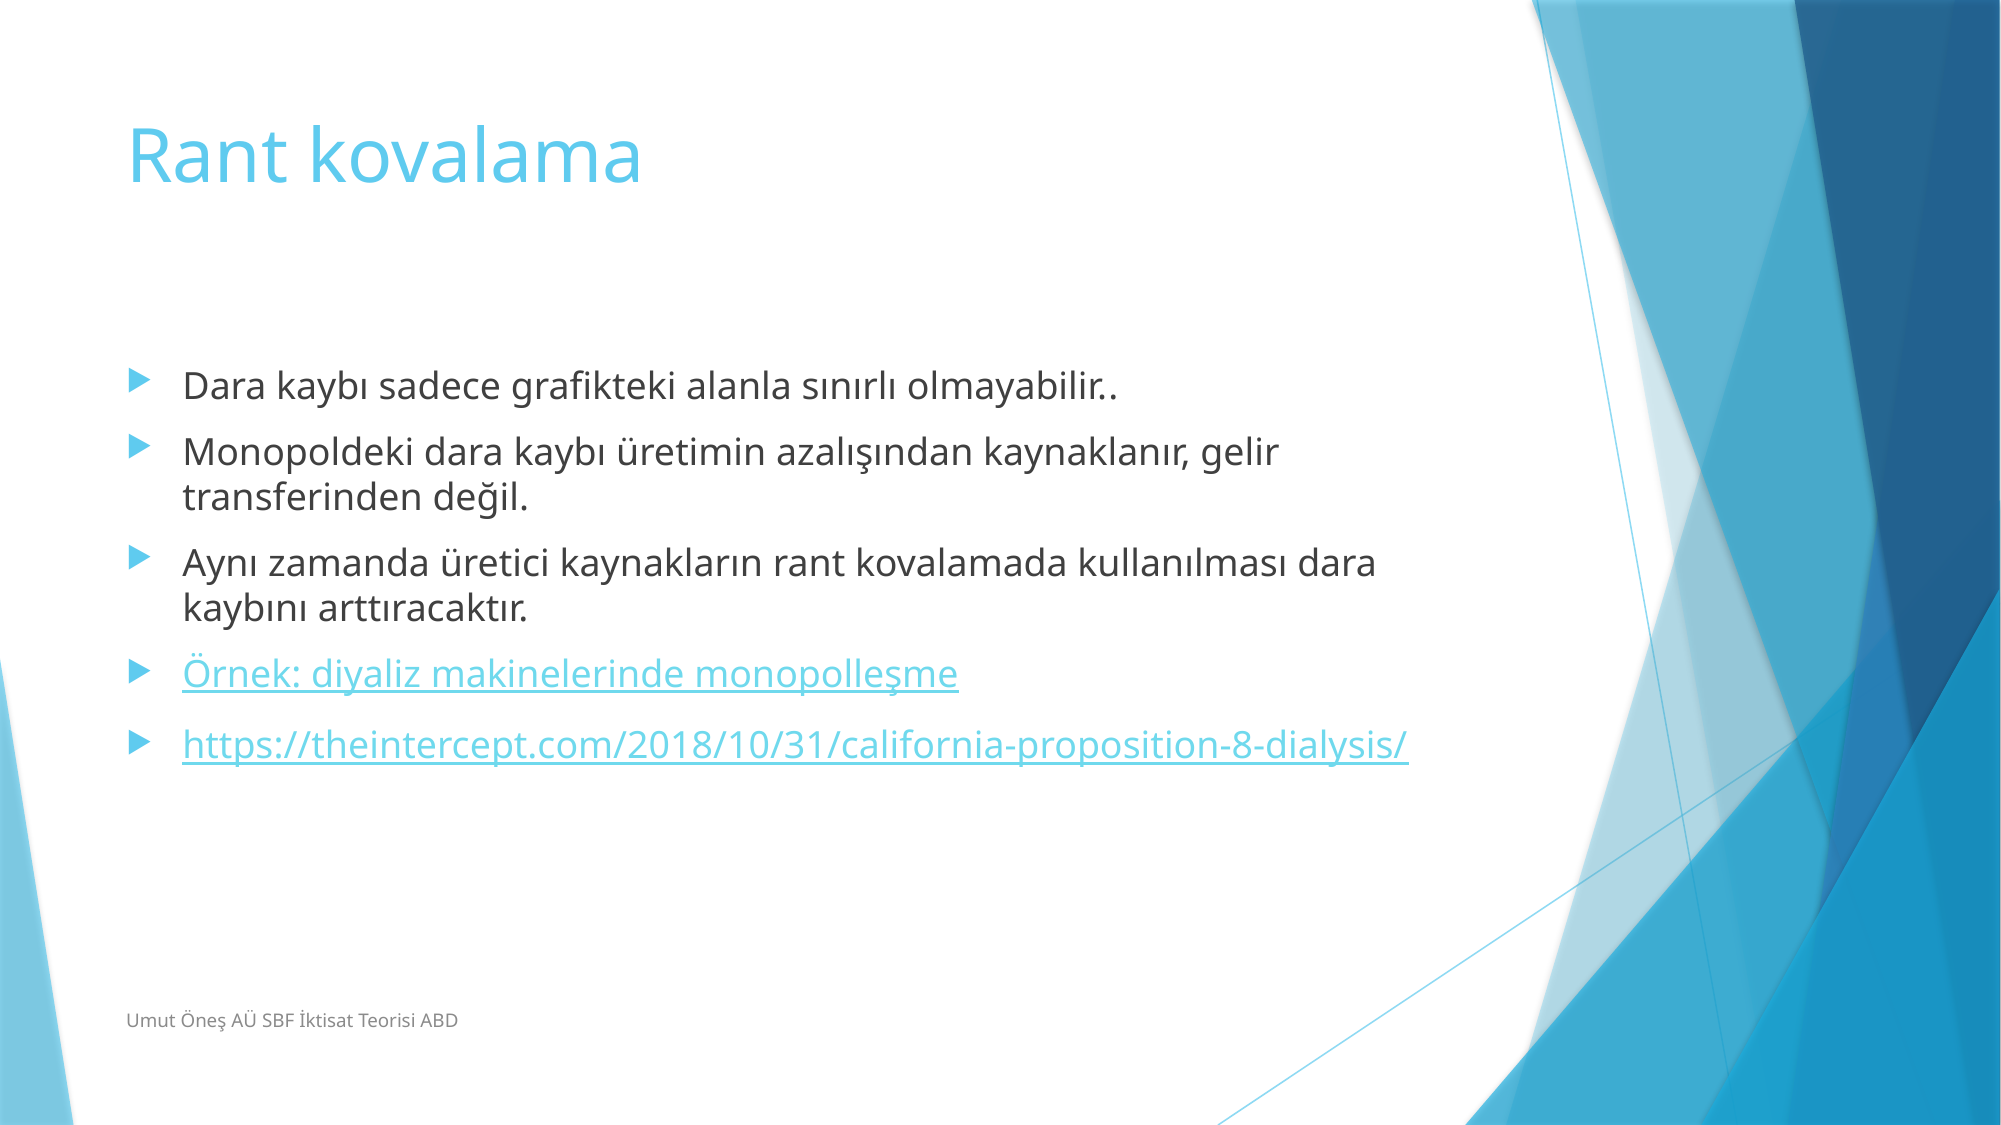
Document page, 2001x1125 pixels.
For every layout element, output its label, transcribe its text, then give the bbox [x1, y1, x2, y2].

list Dara kaybı sadece grafikteki alanla sınırlı olmayabilir.. Monopoldeki dara kaybı üretimin azalışından kaynaklanır, gelir transferinden değil. Aynı zamanda üretici kaynakların rant kovalamada kullanılması dara kaybını arttıracaktır. Örnek: diyaliz makinelerinde monopolleşme https://theintercept.com/2018/10/31/california-proposition-8-dialysis/ [111, 354, 1522, 992]
footer Umut Öneş AÜ SBF İktisat Teorisi ABD [111, 991, 1145, 1051]
title Rant kovalama [111, 99, 1522, 317]
